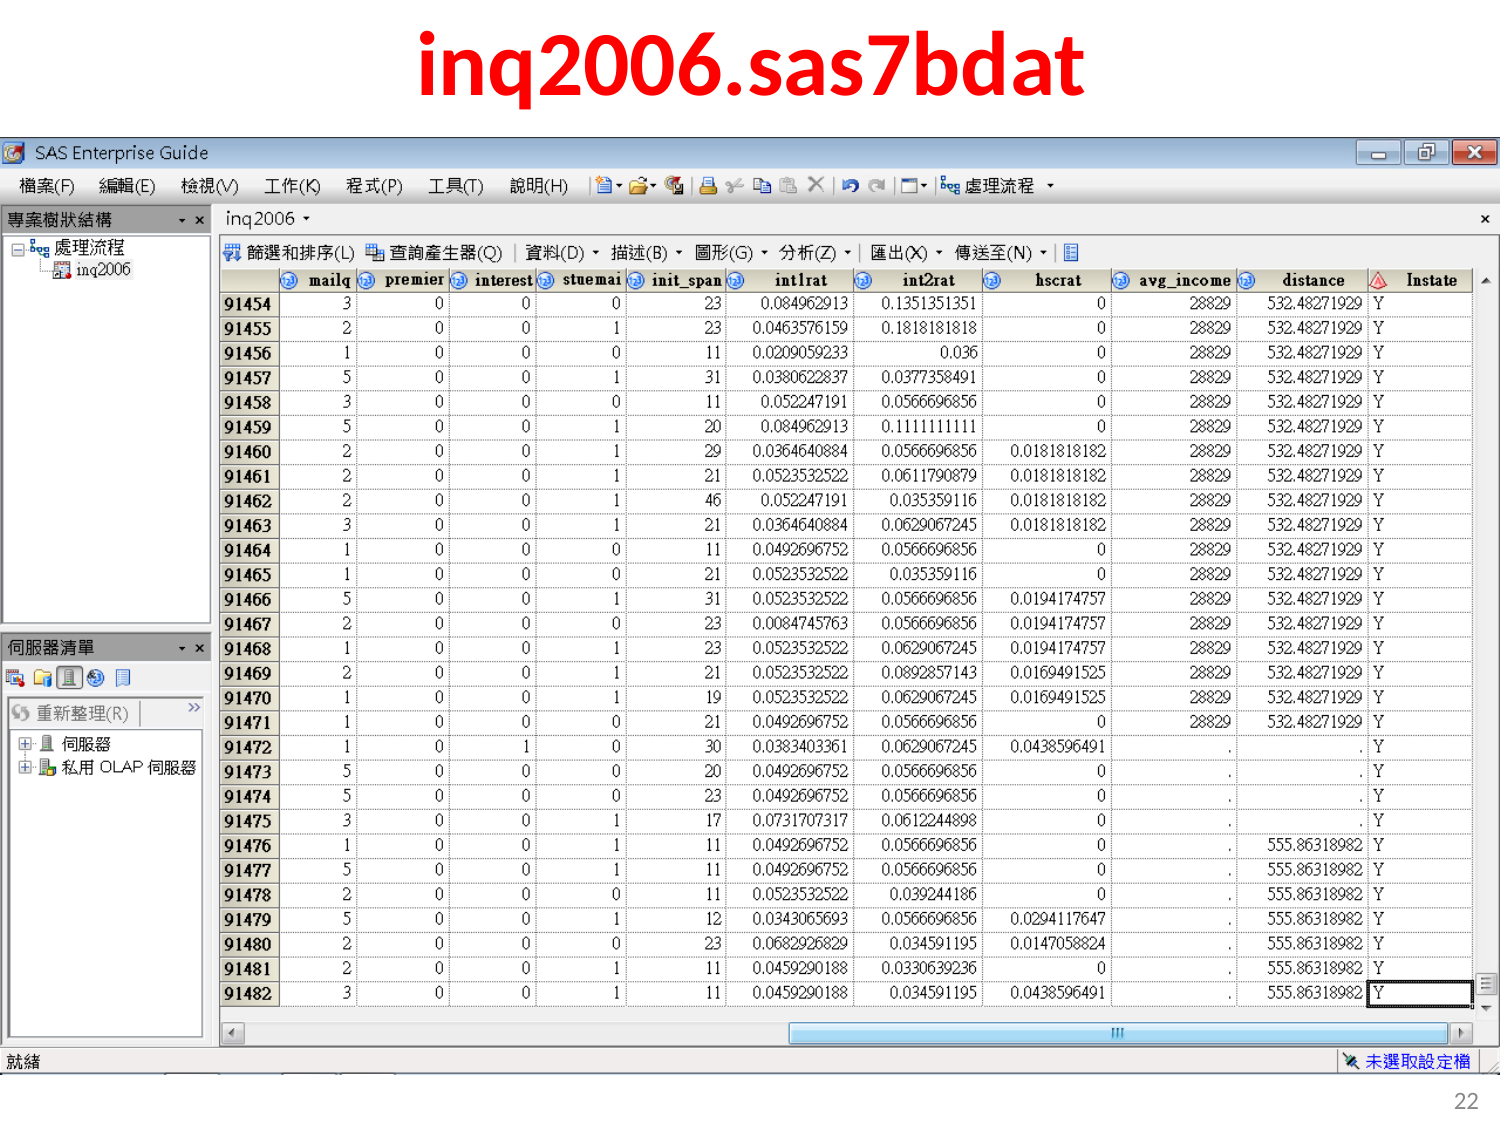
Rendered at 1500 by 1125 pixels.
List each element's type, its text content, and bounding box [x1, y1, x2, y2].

picture [0, 136, 1500, 1075]
text_box inq2006.sas7bdat [76, 5, 1427, 112]
slide_number 22 [1144, 1084, 1495, 1125]
